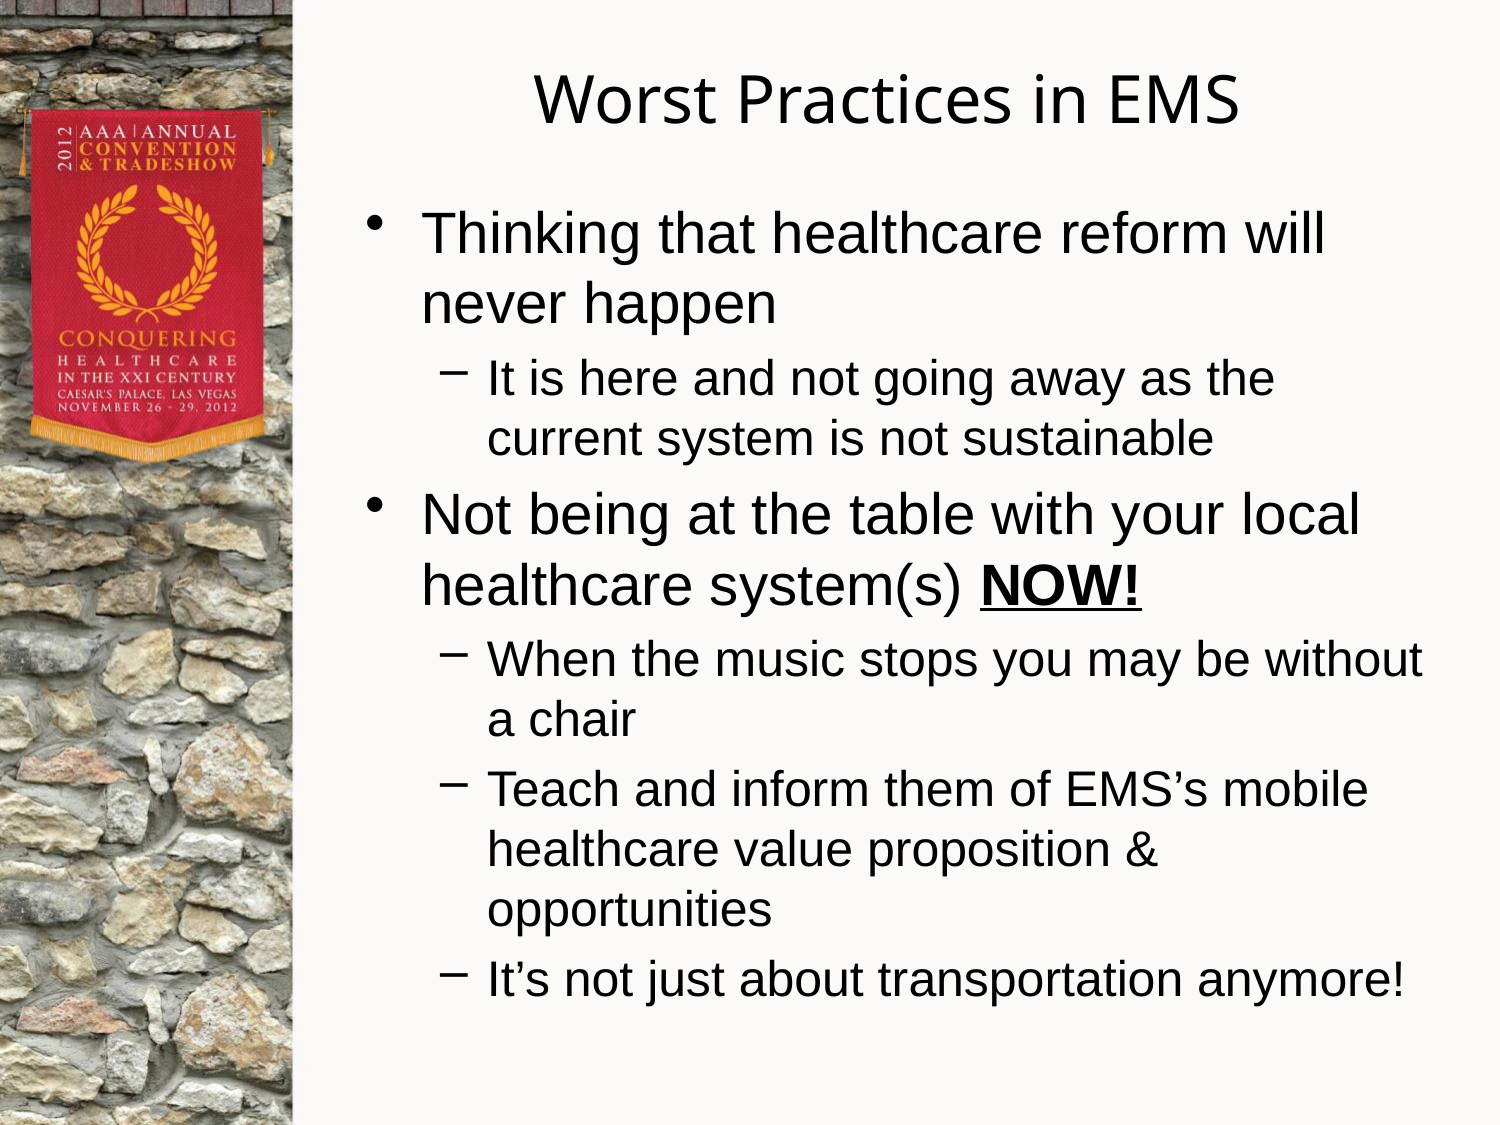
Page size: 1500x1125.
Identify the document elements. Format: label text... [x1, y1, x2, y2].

title Worst Practices in EMS [337, 44, 1438, 150]
list Thinking that healthcare reform will never happen It is here and not going away as the current system is not sustainable Not being at the table with your local healthcare system(s) NOW! When the music stops you may be without a chair Teach and inform them of EMS’s mobile healthcare value proposition & opportunities It’s not just about transportation anymore! [350, 187, 1450, 1013]
picture [0, 0, 1500, 1125]
